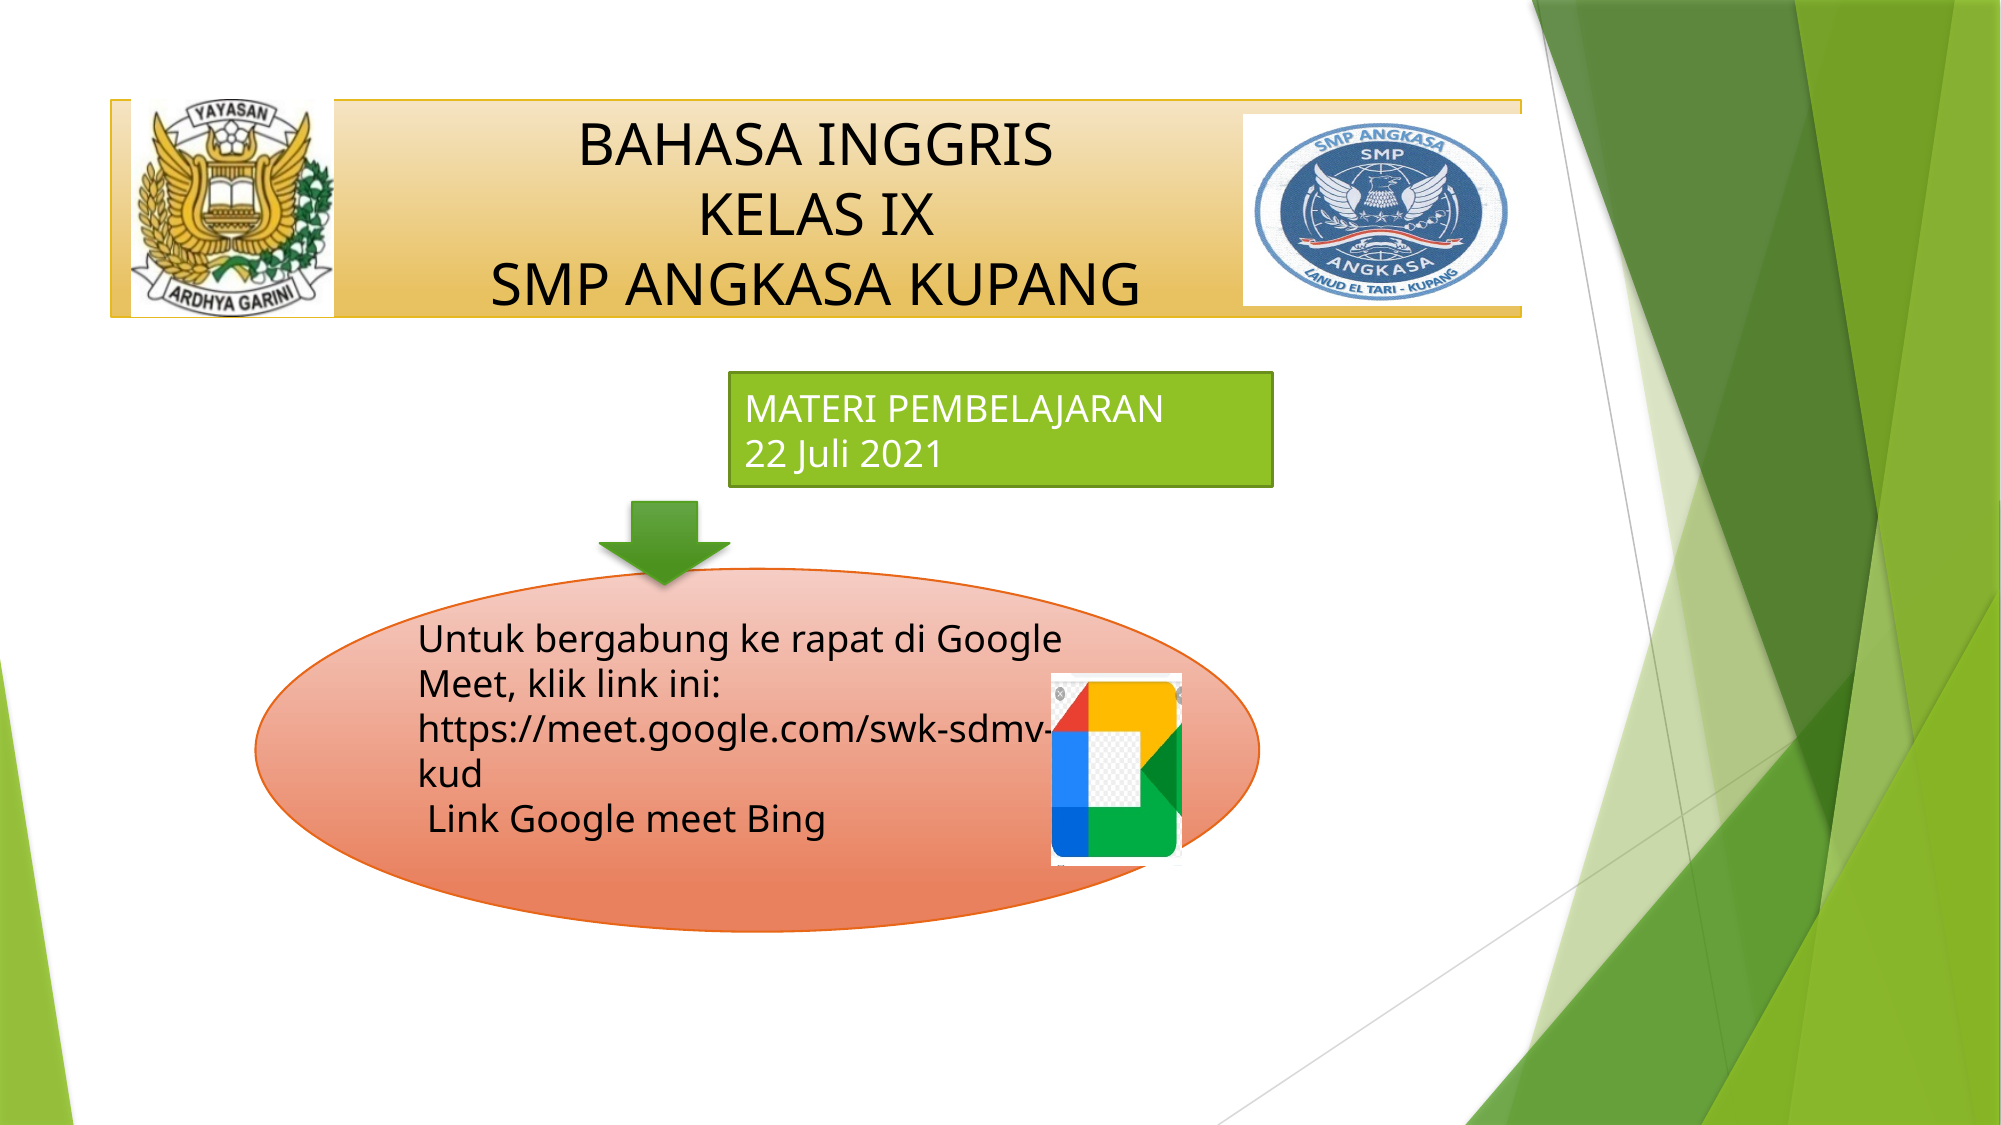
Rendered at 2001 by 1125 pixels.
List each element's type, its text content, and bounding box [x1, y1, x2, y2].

title BAHASA INGGRIS KELAS IX SMP ANGKASA KUPANG [110, 99, 130, 318]
text_box MATERI PEMBELAJARAN 22 Juli 2021 [728, 371, 1274, 488]
picture [130, 99, 334, 318]
title BAHASA INGGRIS KELAS IX SMP ANGKASA KUPANG [334, 99, 1522, 318]
picture [1051, 672, 1182, 866]
list [111, 354, 1522, 992]
text_box Untuk bergabung ke rapat di Google Meet, klik link ini: https://meet.google.com/swk-sdmv-kud Link Google meet Bing [254, 567, 1261, 933]
text_box [598, 500, 731, 586]
picture [1242, 114, 1522, 306]
